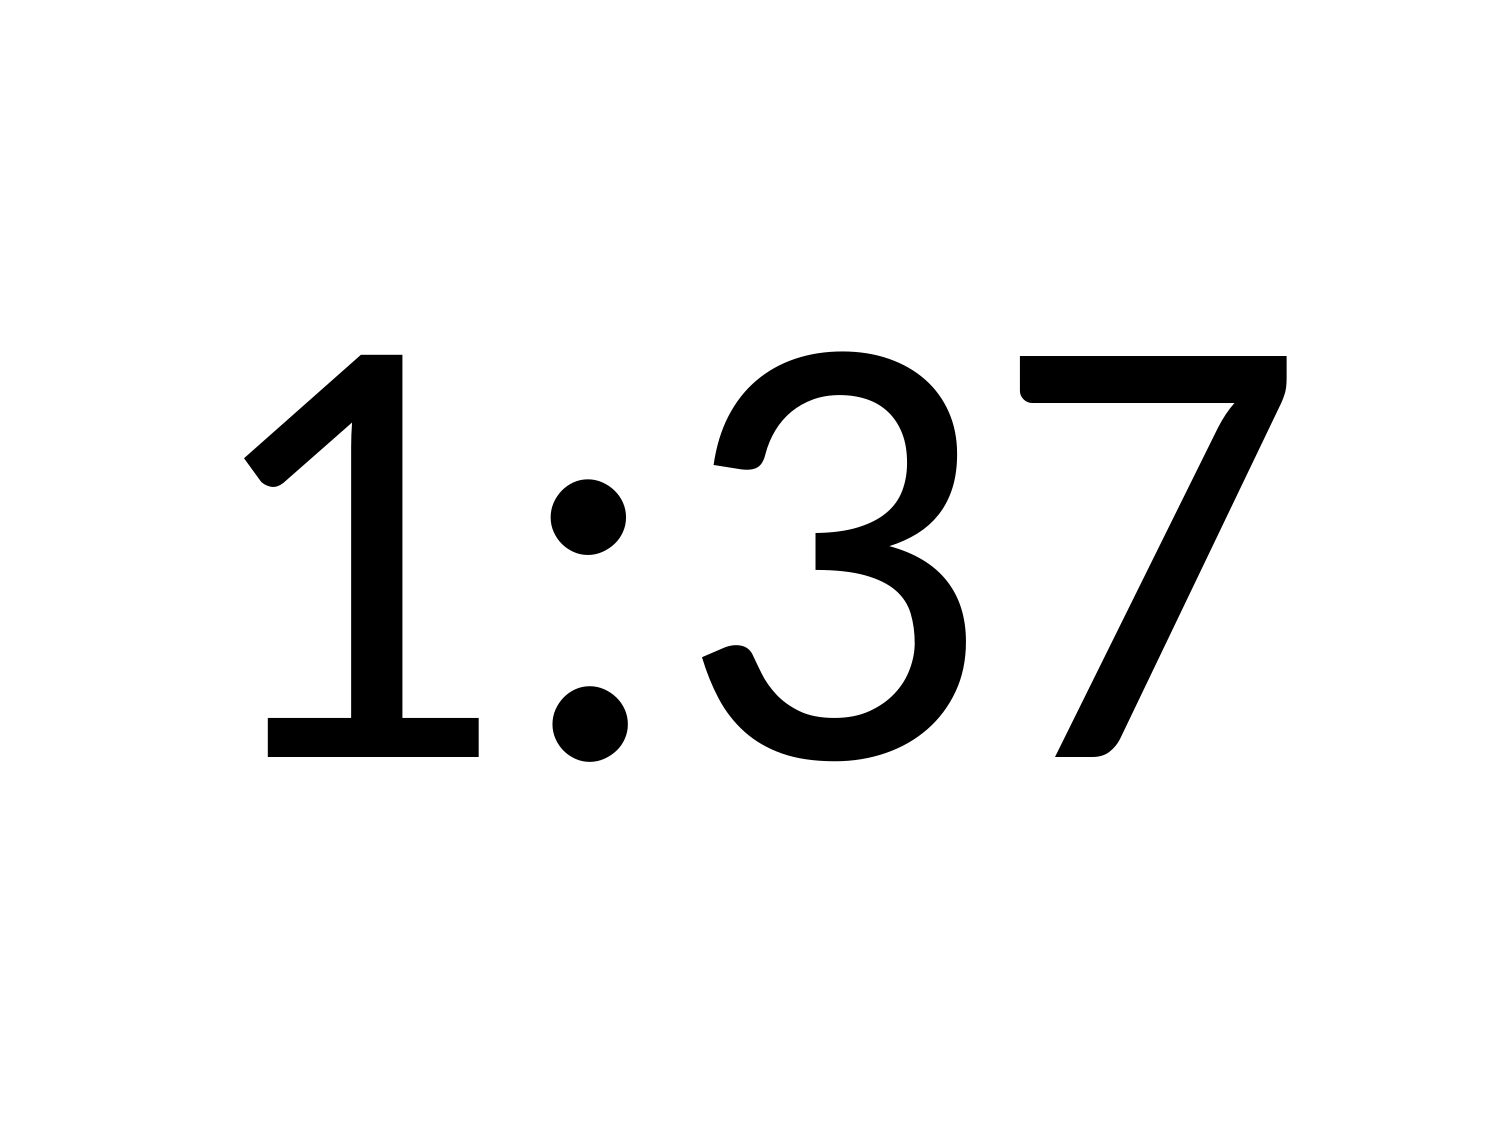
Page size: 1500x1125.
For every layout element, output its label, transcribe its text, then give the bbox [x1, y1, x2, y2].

text_box 1:37 [112, 125, 1388, 941]
